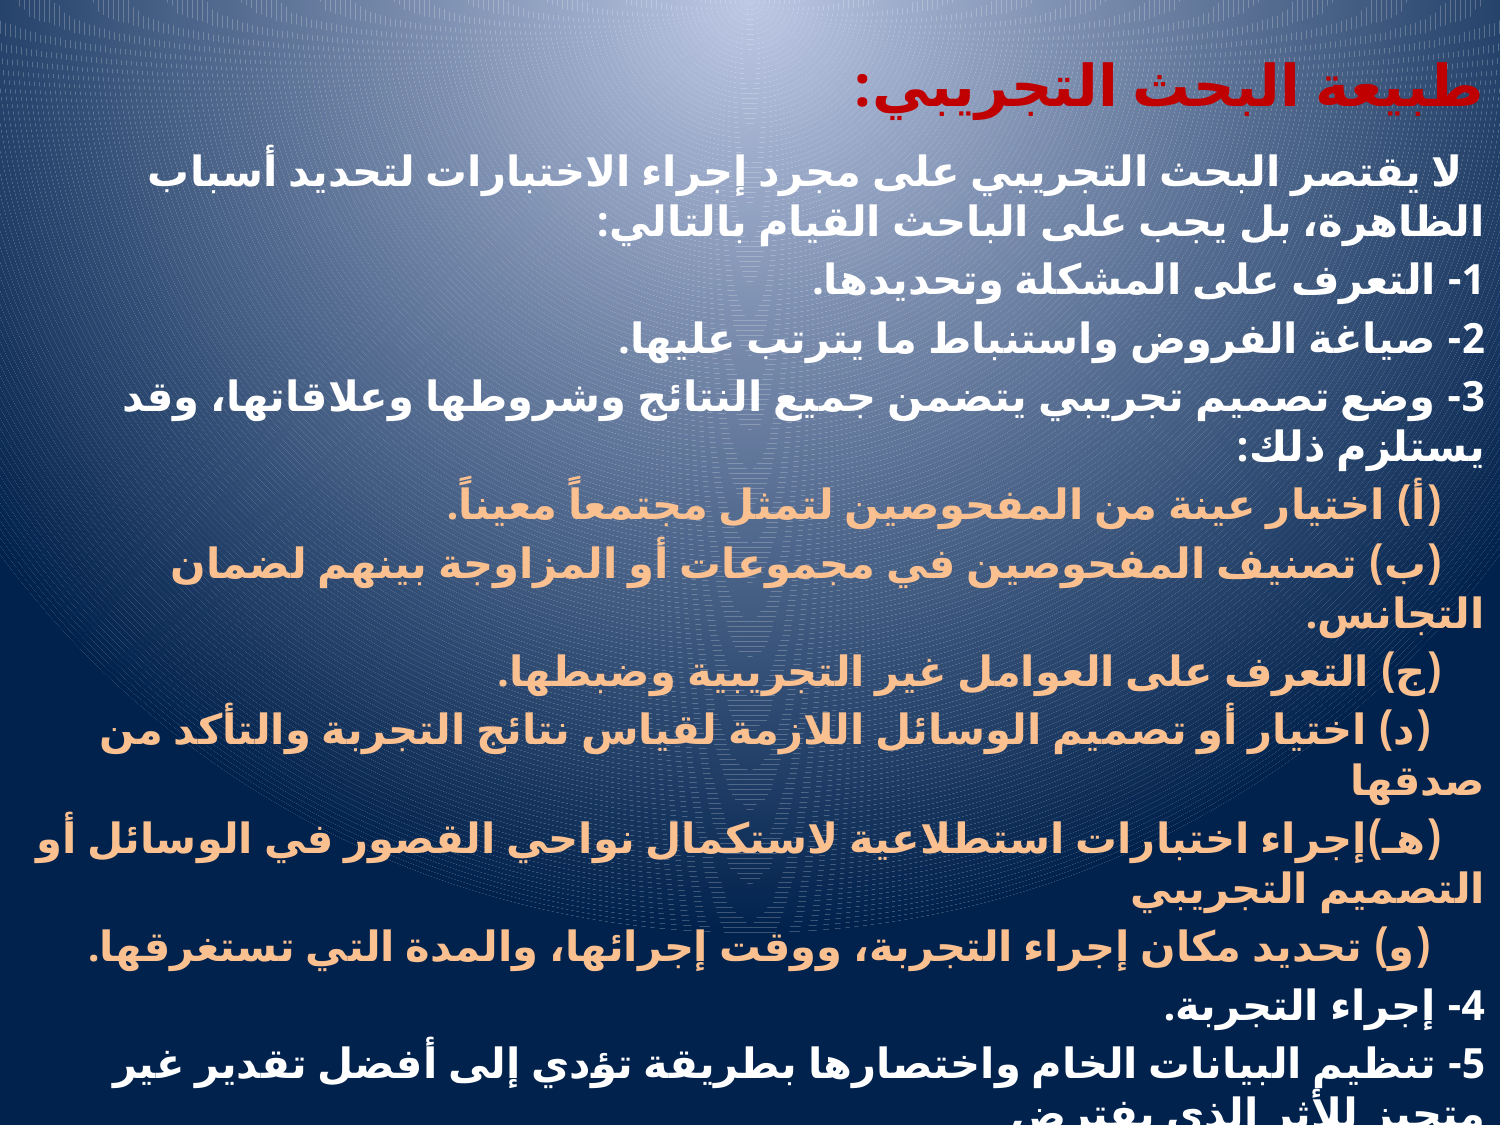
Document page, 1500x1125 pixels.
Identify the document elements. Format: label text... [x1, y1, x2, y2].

list لا يقتصر البحث التجريبي على مجرد إجراء الاختبارات لتحديد أسباب الظاهرة، بل يجب على الباحث القيام بالتالي: 1- التعرف على المشكلة وتحديدها. 2- صياغة الفروض واستنباط ما يترتب عليها. 3- وضع تصميم تجريبي يتضمن جميع النتائج وشروطها وعلاقاتها، وقد يستلزم ذلك: (أ) اختيار عينة من المفحوصين لتمثل مجتمعاً معيناً. (ب) تصنيف المفحوصين في مجموعات أو المزاوجة بينهم لضمان التجانس. (ج) التعرف على العوامل غير التجريبية وضبطها. (د) اختيار أو تصميم الوسائل اللازمة لقياس نتائج التجربة والتأكد من صدقها (هـ)إجراء اختبارات استطلاعية لاستكمال نواحي القصور في الوسائل أو التصميم التجريبي (و) تحديد مكان إجراء التجربة، ووقت إجرائها، والمدة التي تستغرقها. 4- إجراء التجربة. 5- تنظيم البيانات الخام واختصارها بطريقة تؤدي إلى أفضل تقدير غير متحيز للأثر الذي يفترض وجوده. 6- تطبيق اختبار دلالة مناسب لتحديد مدى الثقة في نتائج الدراسة. [0, 137, 1500, 1078]
title طبيعة البحث التجريبي: [789, 19, 1500, 137]
